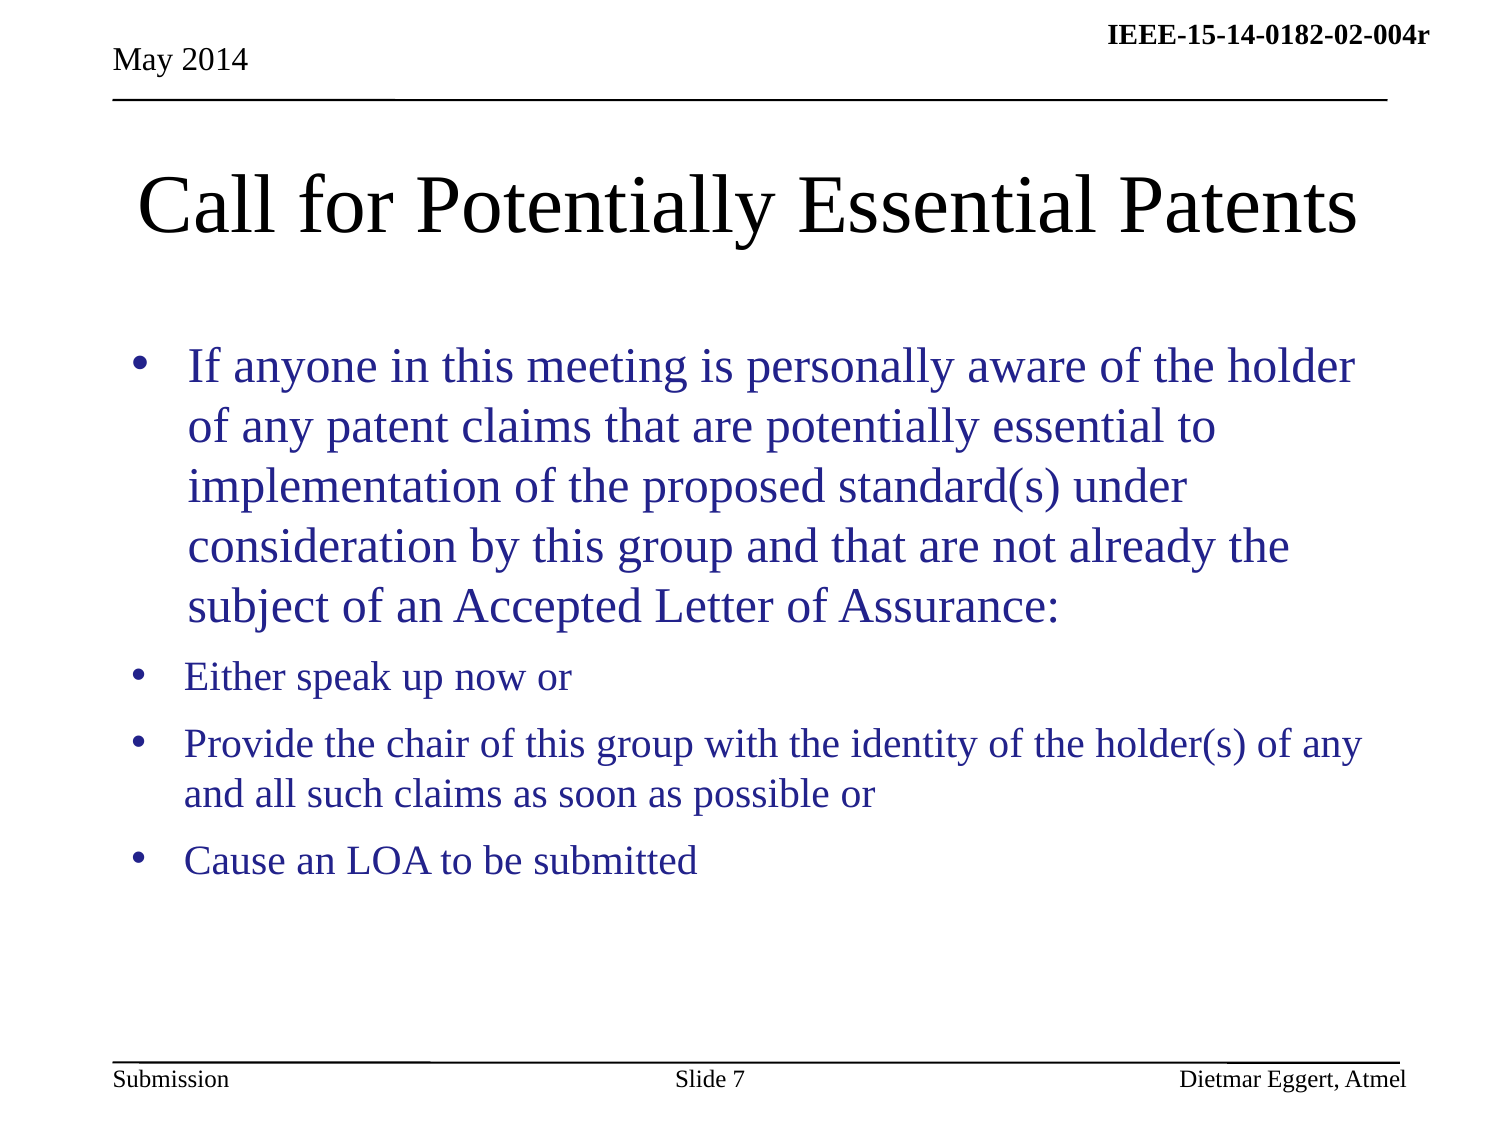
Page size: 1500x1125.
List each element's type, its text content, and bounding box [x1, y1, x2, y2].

footer Dietmar Eggert, Atmel [899, 1061, 1408, 1123]
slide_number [112, 36, 446, 98]
slide_number Slide 7 [674, 1061, 858, 1125]
title Call for Potentially Essential Patents [112, 112, 1387, 287]
list If anyone in this meeting is personally aware of the holder of any patent claims that are potentially essential to implementation of the proposed standard(s) under consideration by this group and that are not already the subject of an Accepted Letter of Assurance: Either speak up now or Provide the chair of this group with the identity of the holder(s) of any and all such claims as soon as possible or Cause an LOA to be submitted [112, 324, 1387, 1051]
